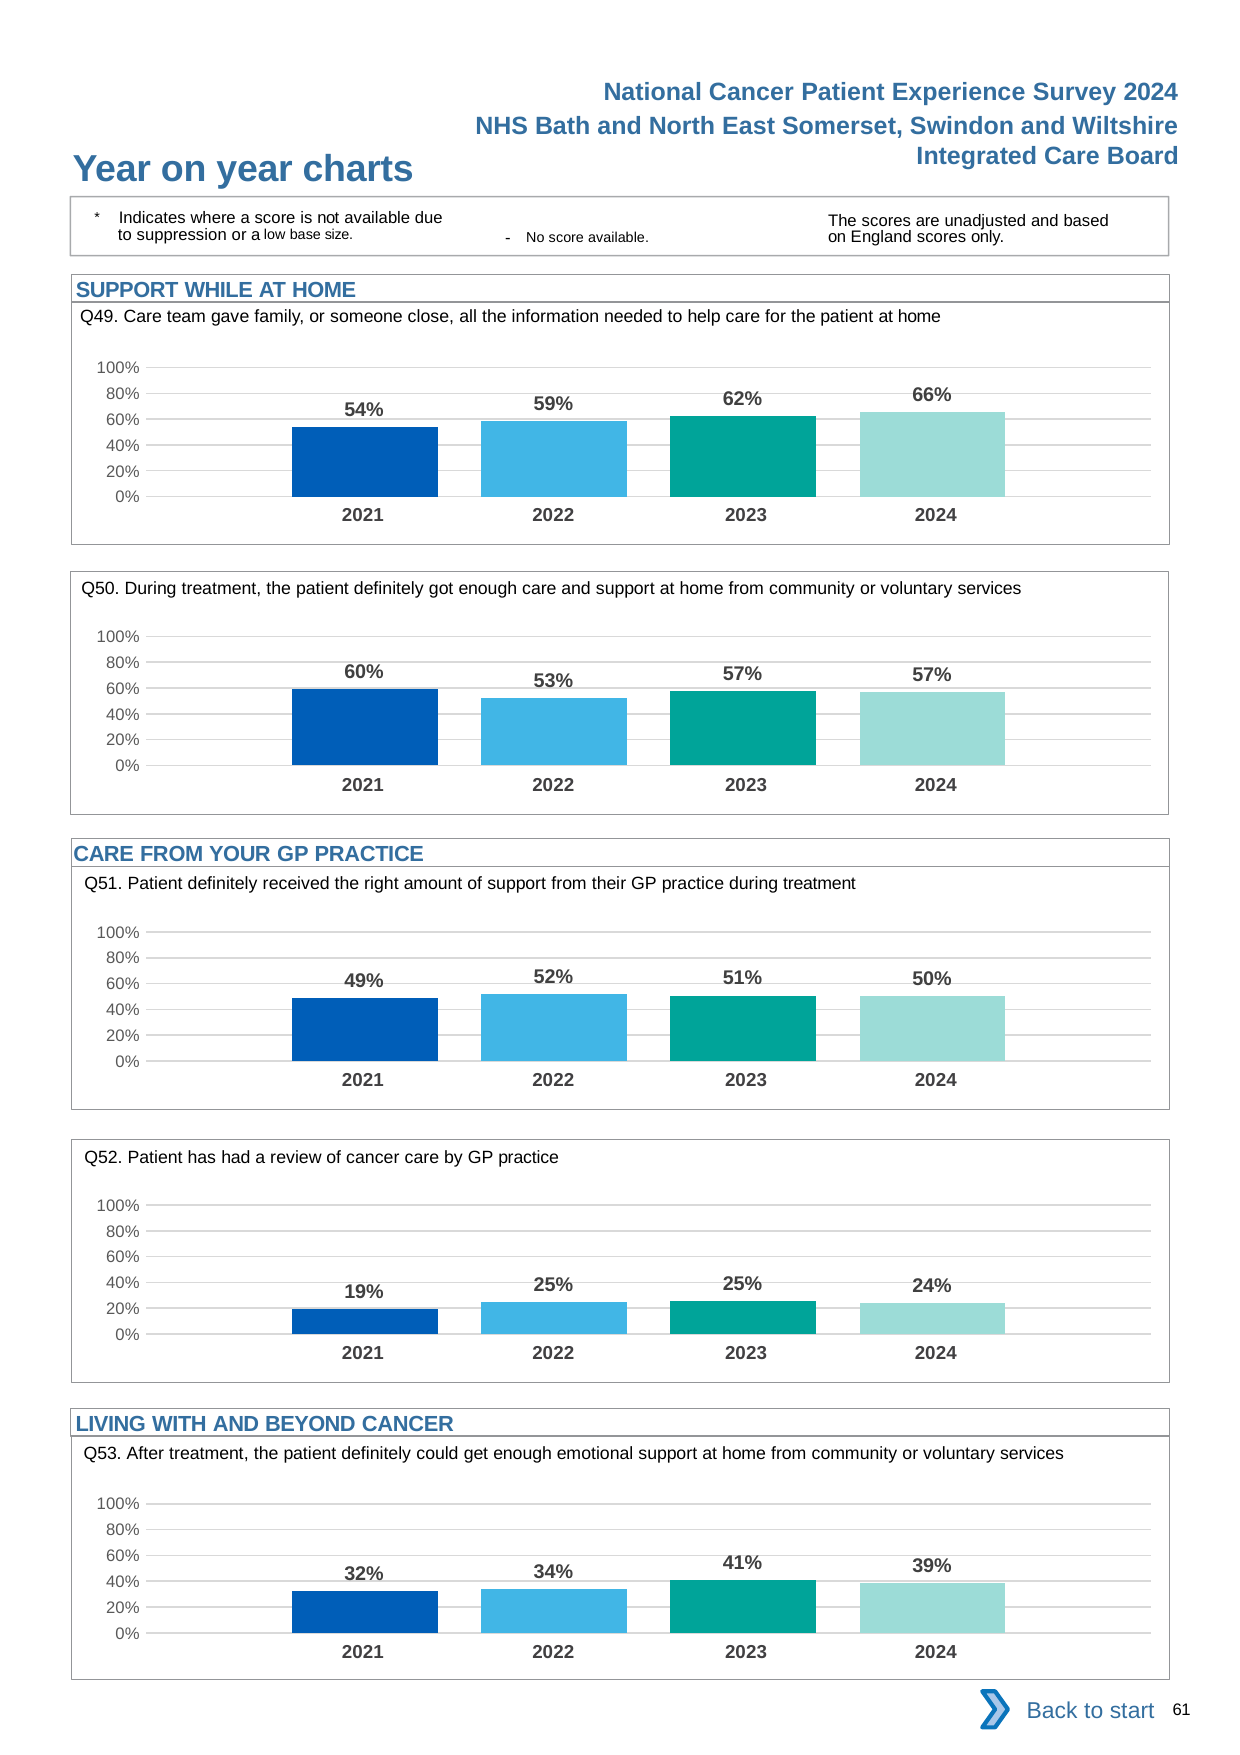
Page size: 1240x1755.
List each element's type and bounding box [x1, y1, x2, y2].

chart [58, 1475, 1158, 1670]
title [70, 144, 745, 195]
chart [58, 903, 1158, 1098]
title [70, 257, 745, 300]
chart [58, 1176, 1158, 1371]
text_box [69, 1408, 1172, 1741]
text_box [70, 196, 1169, 256]
text_box [69, 838, 1172, 1111]
text_box [69, 1131, 1176, 1384]
chart [58, 339, 1158, 534]
text_box [377, 68, 1194, 177]
slide_number [1170, 1699, 1234, 1720]
text_box [68, 563, 1171, 817]
chart [58, 608, 1158, 803]
text_box [69, 274, 1172, 547]
